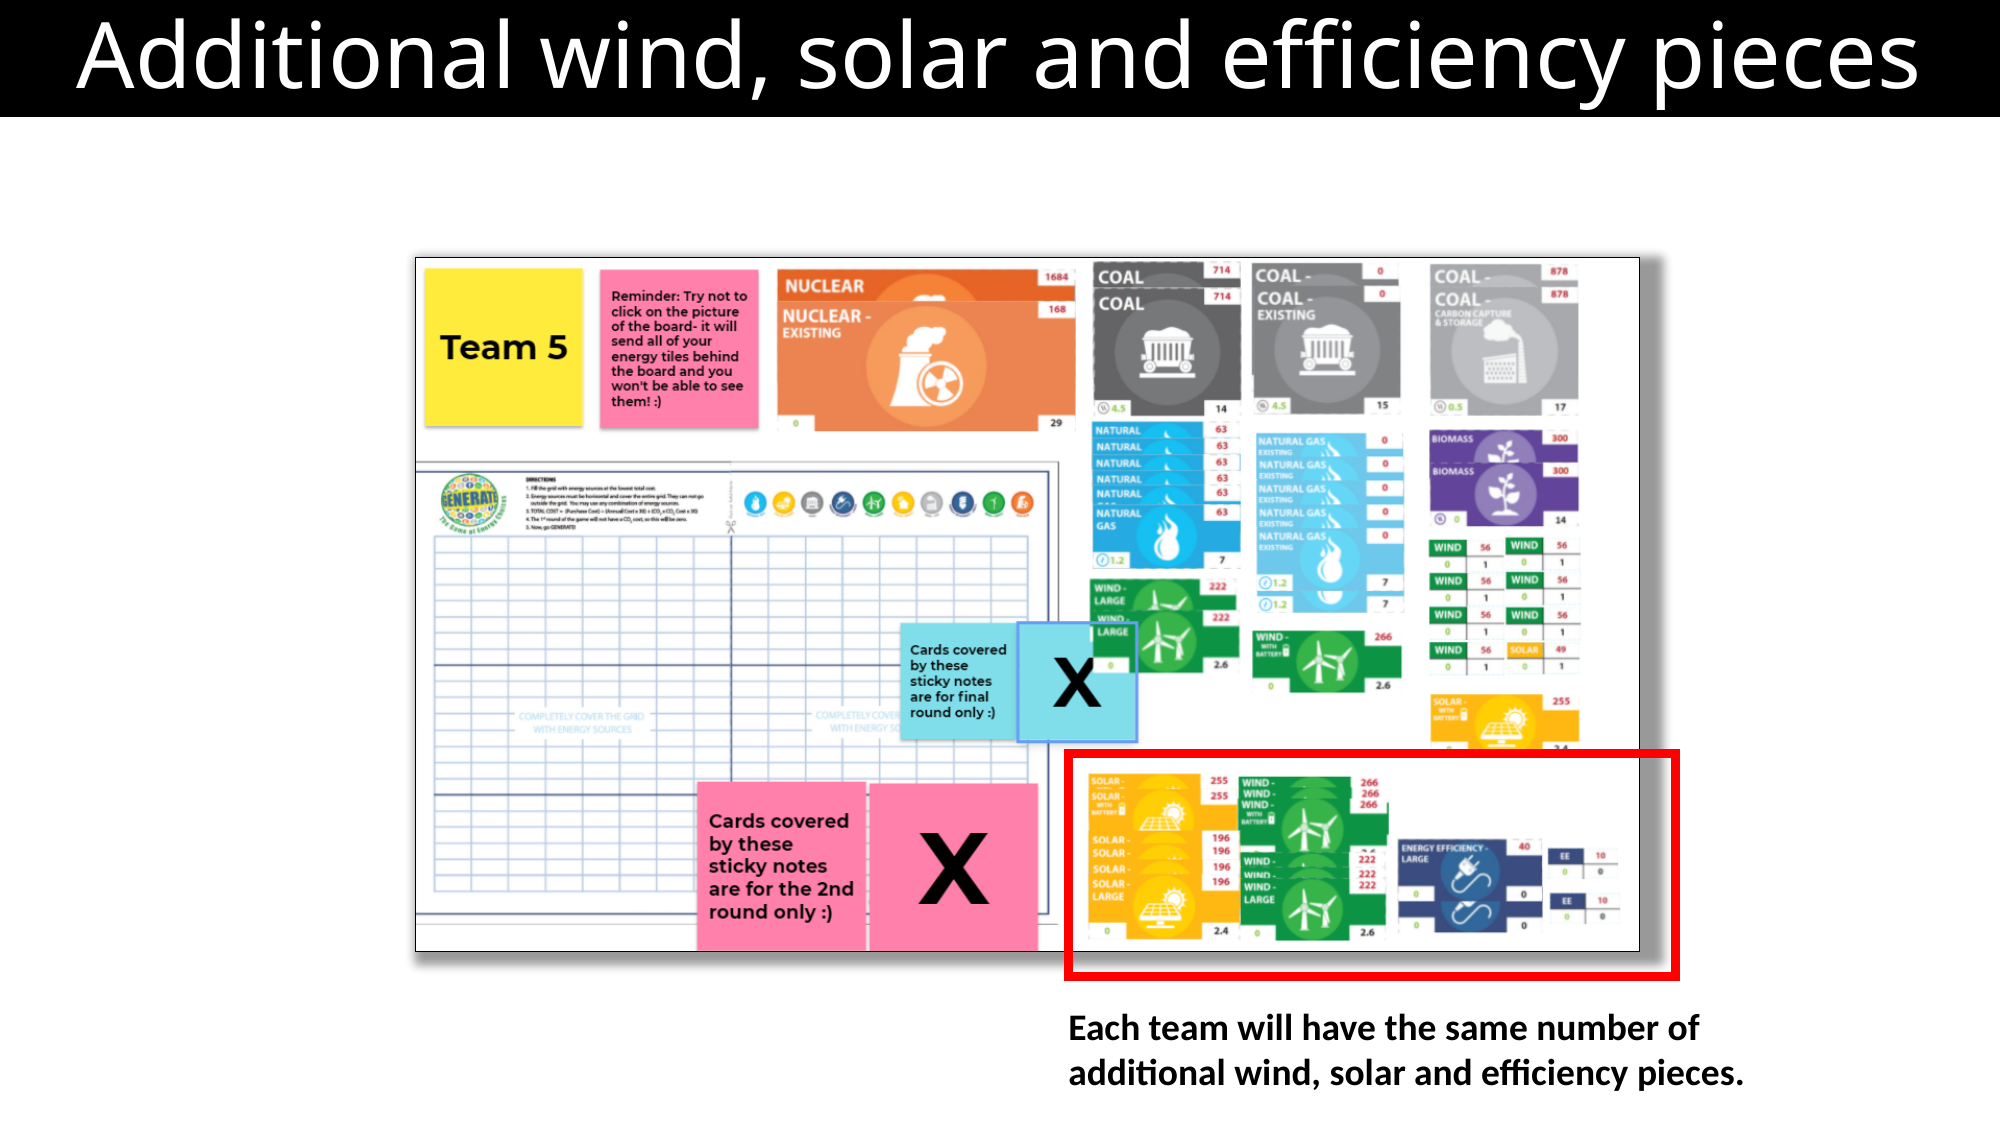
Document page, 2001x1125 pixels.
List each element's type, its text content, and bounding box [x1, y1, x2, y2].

text_box [1067, 753, 1677, 978]
picture [415, 257, 1640, 952]
title Additional wind, solar and efficiency pieces [0, 0, 2000, 117]
text_box Each team will have the same number of additional wind, solar and efficiency pieces. [1053, 995, 1766, 1100]
